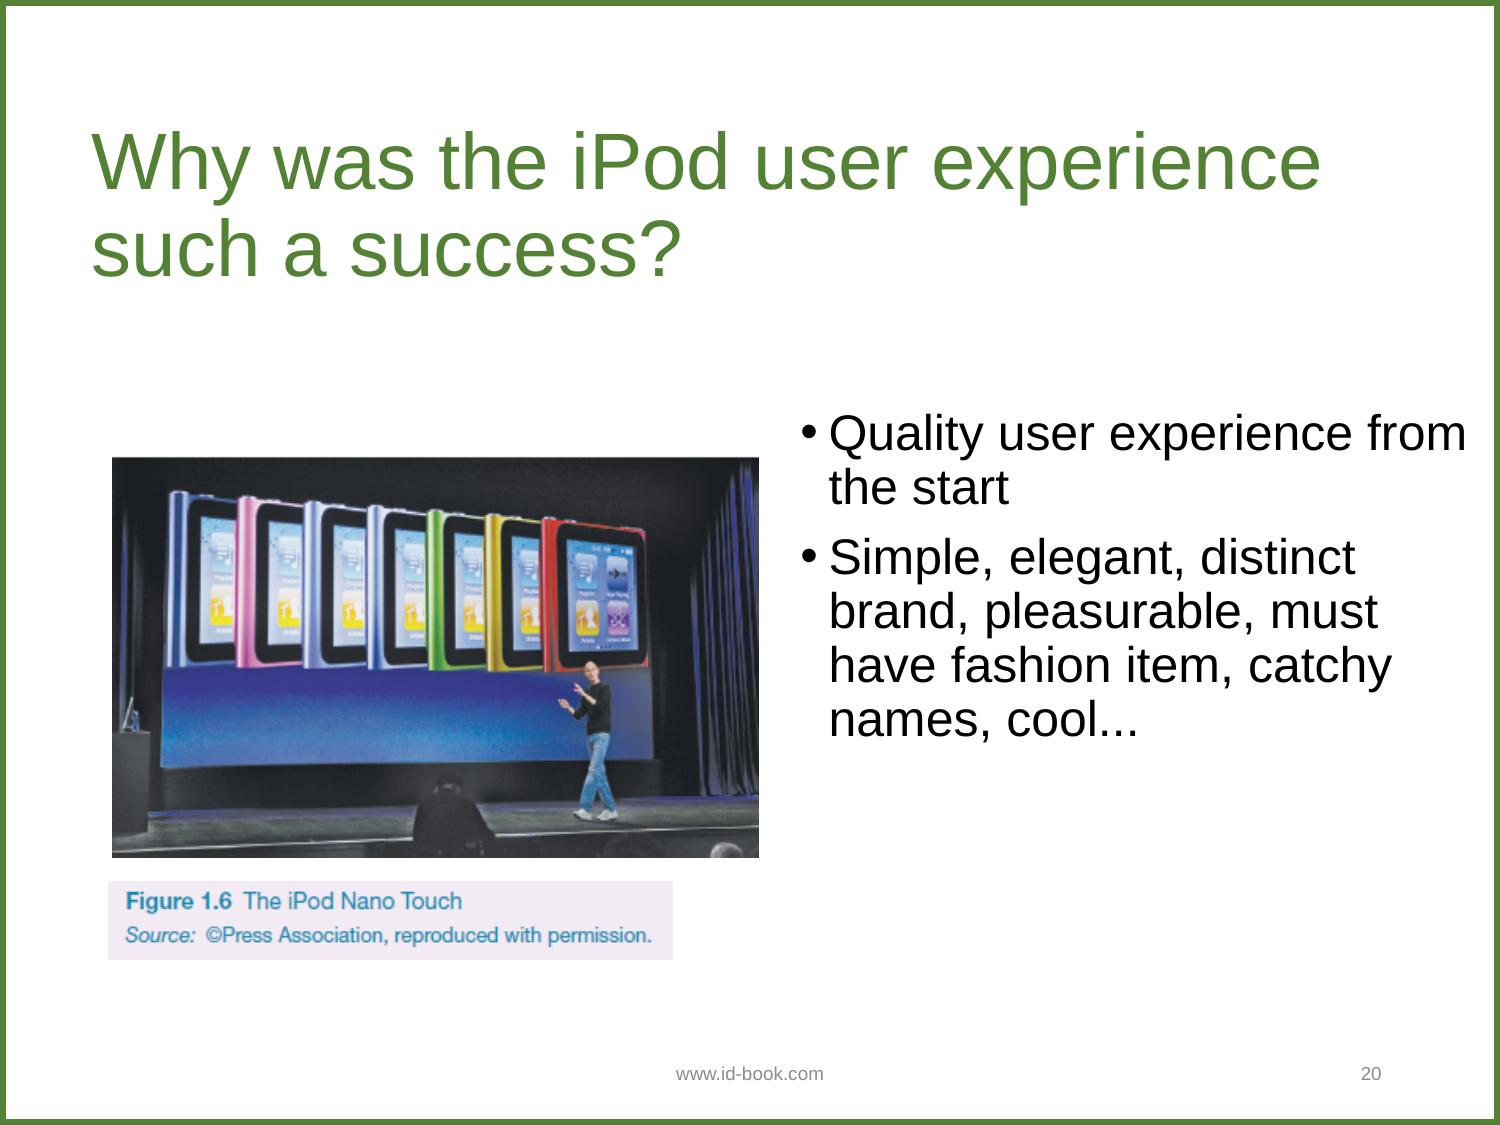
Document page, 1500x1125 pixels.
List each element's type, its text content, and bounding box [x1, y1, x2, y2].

footer www.id-book.com [496, 1042, 1004, 1103]
picture [112, 456, 759, 858]
list Quality user experience from the start Simple, elegant, distinct brand, pleasurable, must have fashion item, catchy names, cool... [785, 314, 1500, 982]
picture [108, 881, 673, 960]
slide_number 20 [1059, 1042, 1397, 1103]
title Why was the iPod user experience such a success? [76, 113, 1427, 302]
